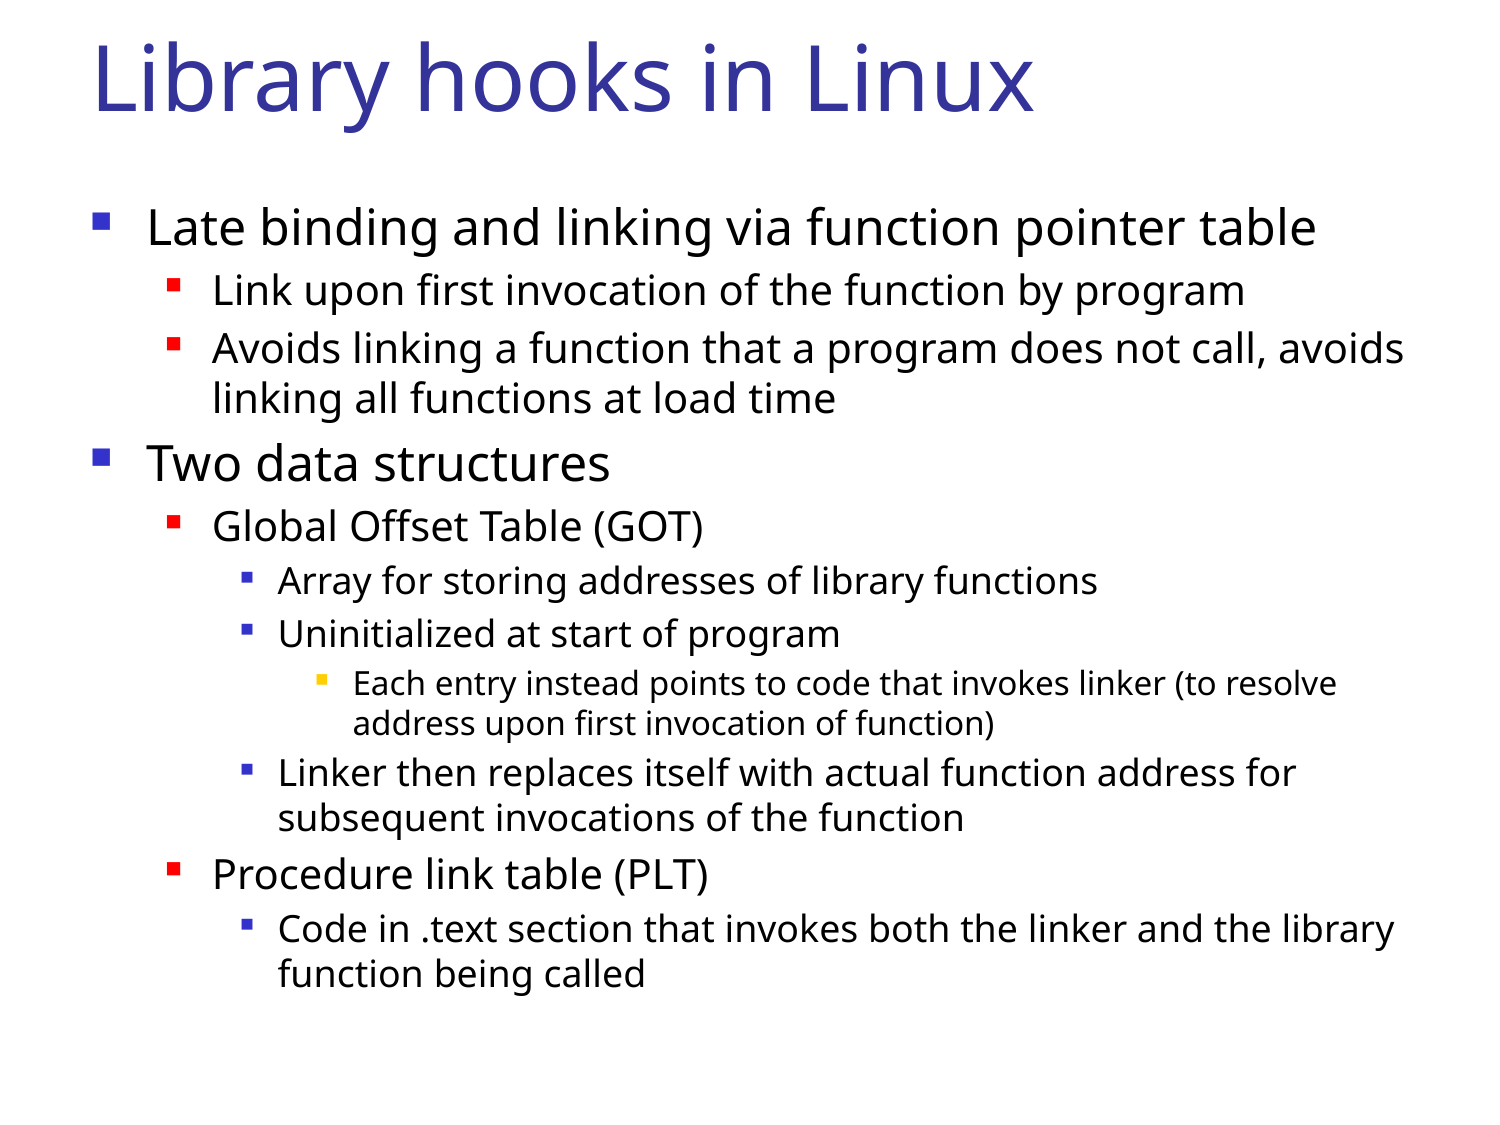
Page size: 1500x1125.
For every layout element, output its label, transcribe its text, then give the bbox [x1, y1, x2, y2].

title Library hooks in Linux [75, 35, 1455, 138]
list Late binding and linking via function pointer table Link upon first invocation of the function by program Avoids linking a function that a program does not call, avoids linking all functions at load time Two data structures Global Offset Table (GOT) Array for storing addresses of library functions Uninitialized at start of program Each entry instead points to code that invokes linker (to resolve address upon first invocation of function) Linker then replaces itself with actual function address for subsequent invocations of the function Procedure link table (PLT) Code in .text section that invokes both the linker and the library function being called [75, 187, 1450, 1006]
